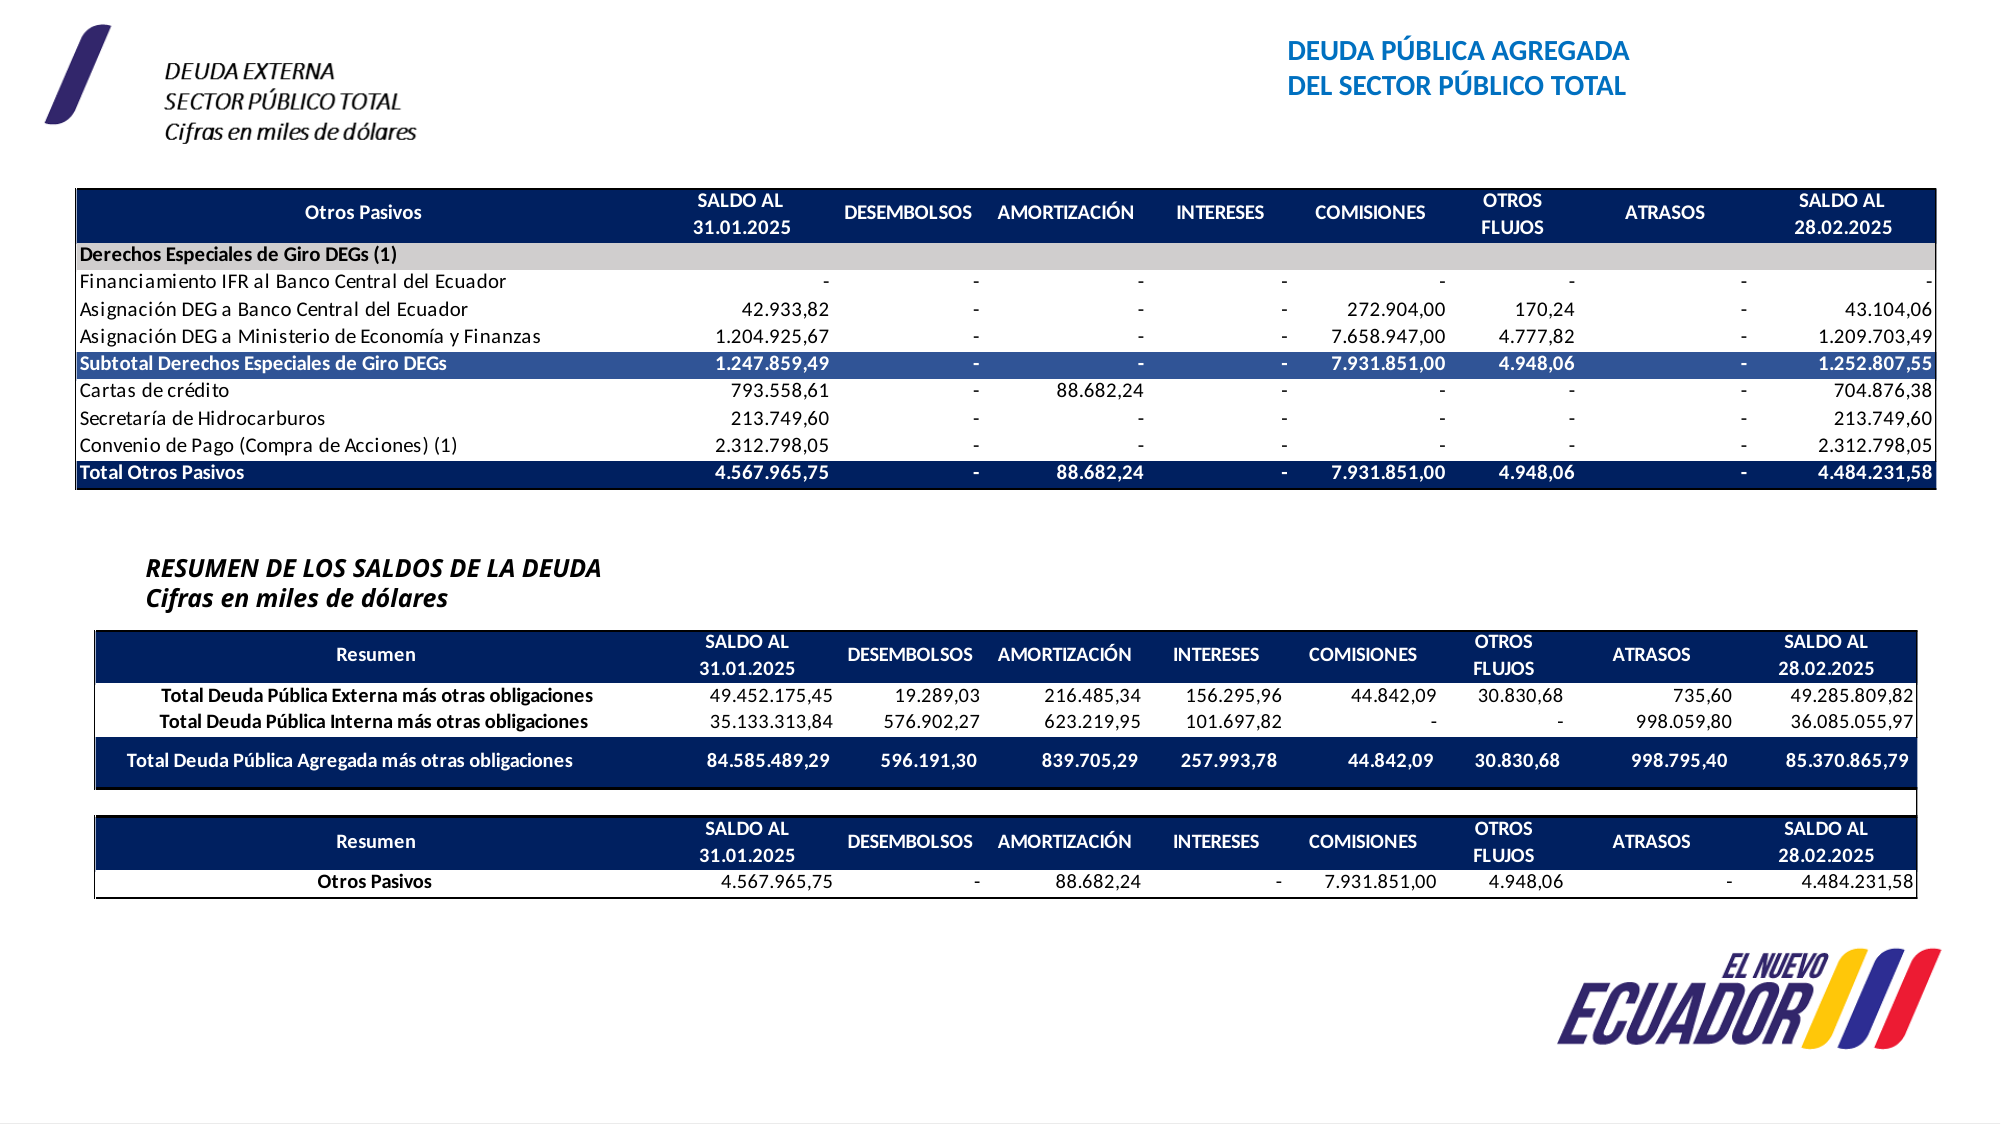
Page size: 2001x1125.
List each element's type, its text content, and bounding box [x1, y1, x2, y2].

text_box RESUMEN DE LOS SALDOS DE LA DEUDA Cifras en miles de dólares [130, 550, 827, 615]
text_box DEUDA PÚBLICA AGREGADA DEL SECTOR PÚBLICO TOTAL [1272, 24, 1900, 109]
picture [0, 0, 2001, 1125]
